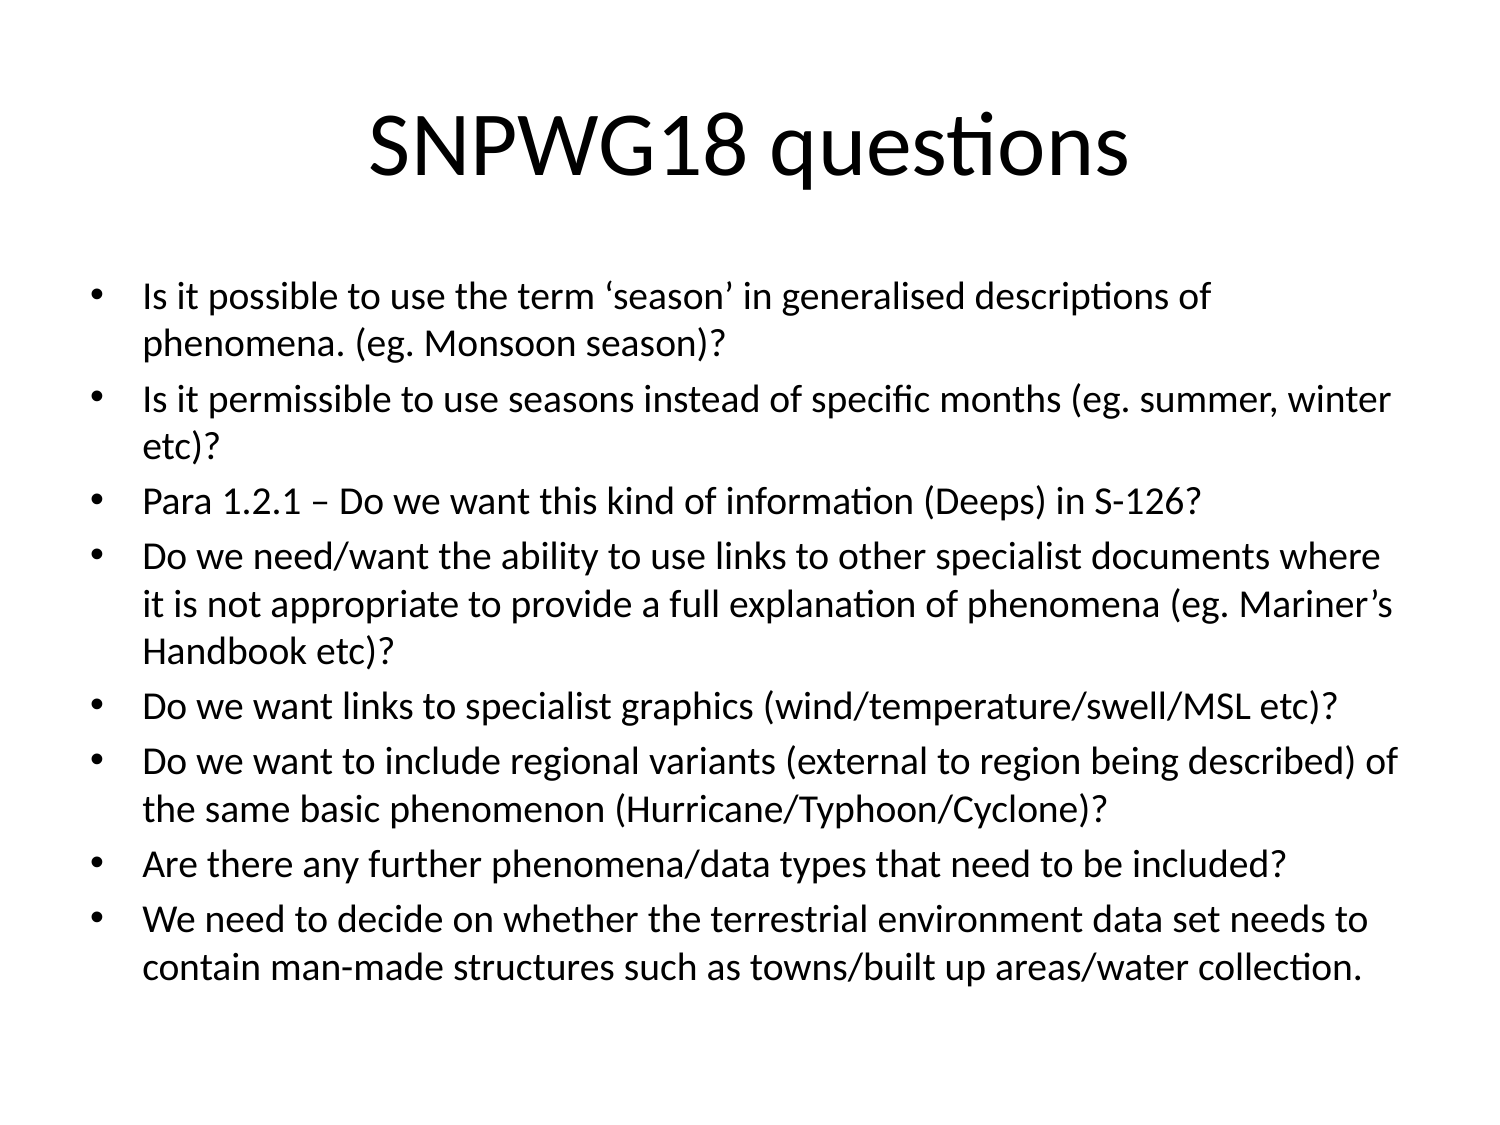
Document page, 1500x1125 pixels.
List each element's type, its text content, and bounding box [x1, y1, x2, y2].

list Is it possible to use the term ‘season’ in generalised descriptions of phenomena. (eg. Monsoon season)? Is it permissible to use seasons instead of specific months (eg. summer, winter etc)? Para 1.2.1 – Do we want this kind of information (Deeps) in S-126? Do we need/want the ability to use links to other specialist documents where it is not appropriate to provide a full explanation of phenomena (eg. Mariner’s Handbook etc)? Do we want links to specialist graphics (wind/temperature/swell/MSL etc)? Do we want to include regional variants (external to region being described) of the same basic phenomenon (Hurricane/Typhoon/Cyclone)? Are there any further phenomena/data types that need to be included? We need to decide on whether the terrestrial environment data set needs to contain man-made structures such as towns/built up areas/water collection. [75, 262, 1425, 1005]
title SNPWG18 questions [75, 45, 1425, 233]
